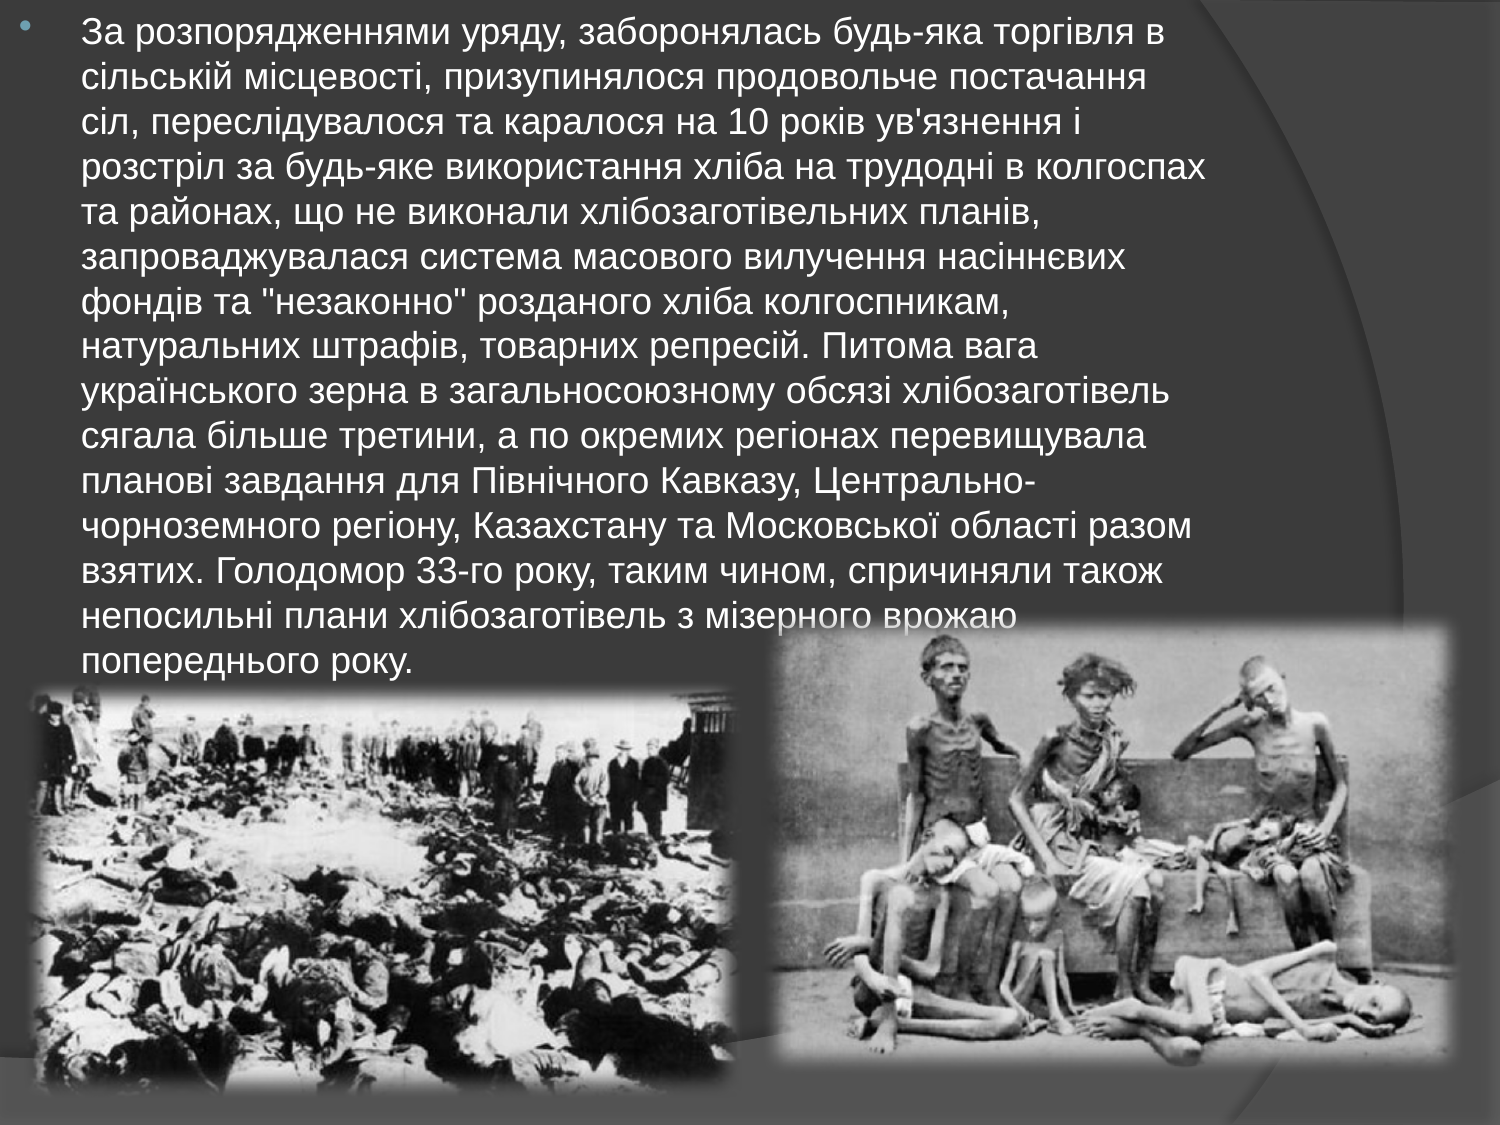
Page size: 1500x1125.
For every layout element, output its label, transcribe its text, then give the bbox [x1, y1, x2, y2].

picture [23, 679, 743, 1099]
picture [761, 609, 1465, 1076]
list За розпорядженнями уряду, заборонялась будь-яка торгівля в сільській місцевості, призупинялося продовольче постачання сіл, переслідувалося та каралося на 10 років ув'язнення і розстріл за будь-яке використання хліба на трудодні в колгоспах та районах, що не виконали хлібозаготівельних планів, запроваджувалася система масового вилучення насіннєвих фондів та "незаконно" розданого хліба колгоспникам, натуральних штрафів, товарних репресій. Питома вага українського зерна в загальносоюзному обсязі хлібозаготівель сягала більше третини, а по окремих регіонах перевищувала планові завдання для Північного Кавказу, Центрально-чорноземного регіону, Казахстану та Московської області разом взятих. Голодомор 33-го року, таким чином, спричиняли також непосильні плани хлібозаготівель з мізерного врожаю попереднього року. [0, 0, 1225, 743]
